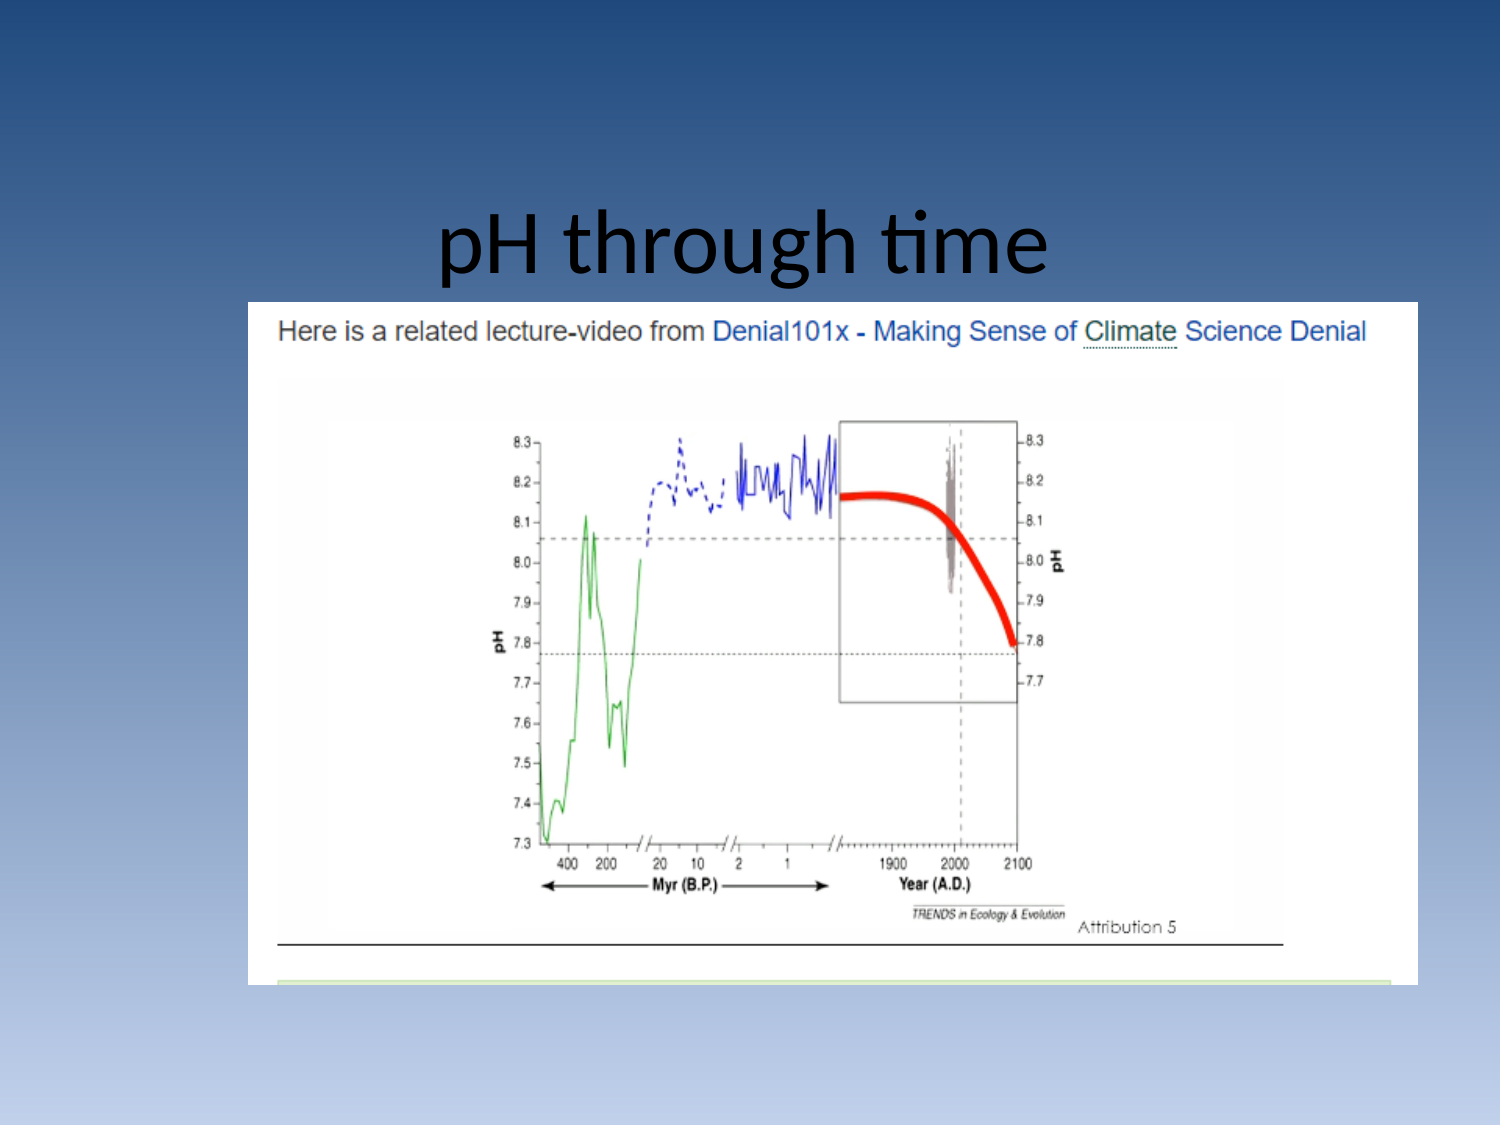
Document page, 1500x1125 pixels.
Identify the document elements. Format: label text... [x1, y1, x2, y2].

picture [248, 302, 1418, 985]
title pH through time [96, 155, 1391, 319]
